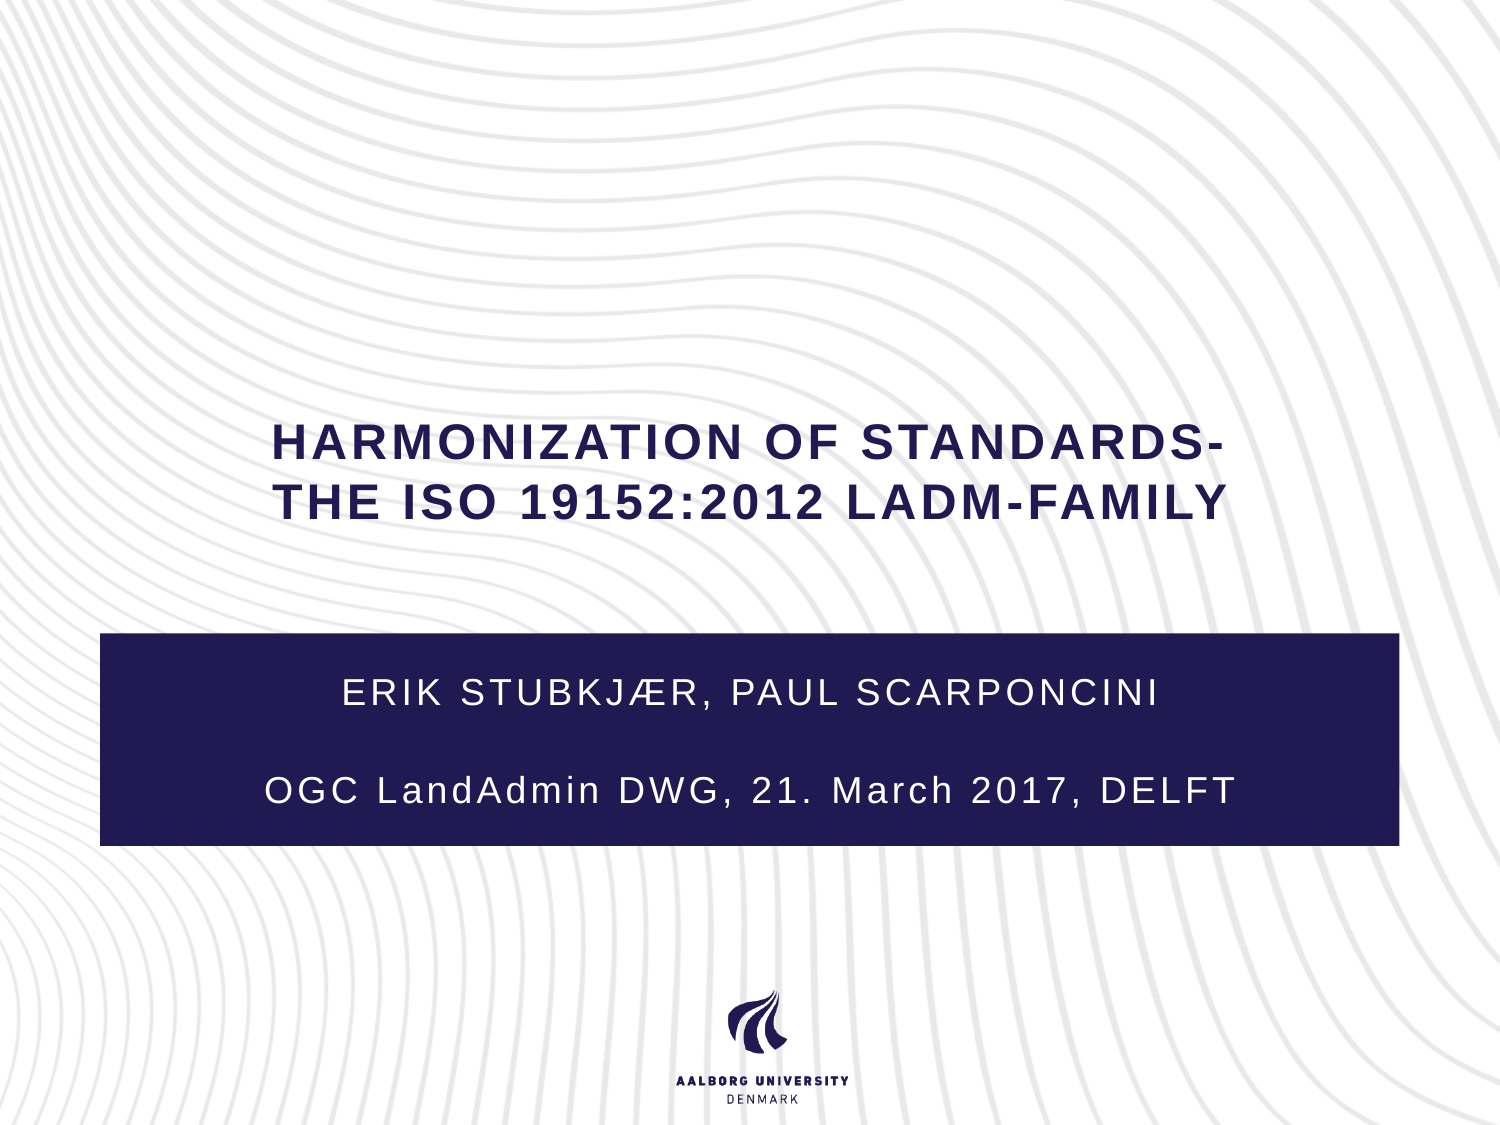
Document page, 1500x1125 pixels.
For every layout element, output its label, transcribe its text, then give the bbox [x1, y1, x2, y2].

title Harmonization of standards- the iso 19152:2012 Ladm-family [112, 349, 1388, 591]
picture [661, 975, 863, 1118]
subtitle Erik Stubkjær, Paul Scarponcini OGC LandAdmin DWG, 21. March 2017, DelfT [112, 645, 1388, 835]
